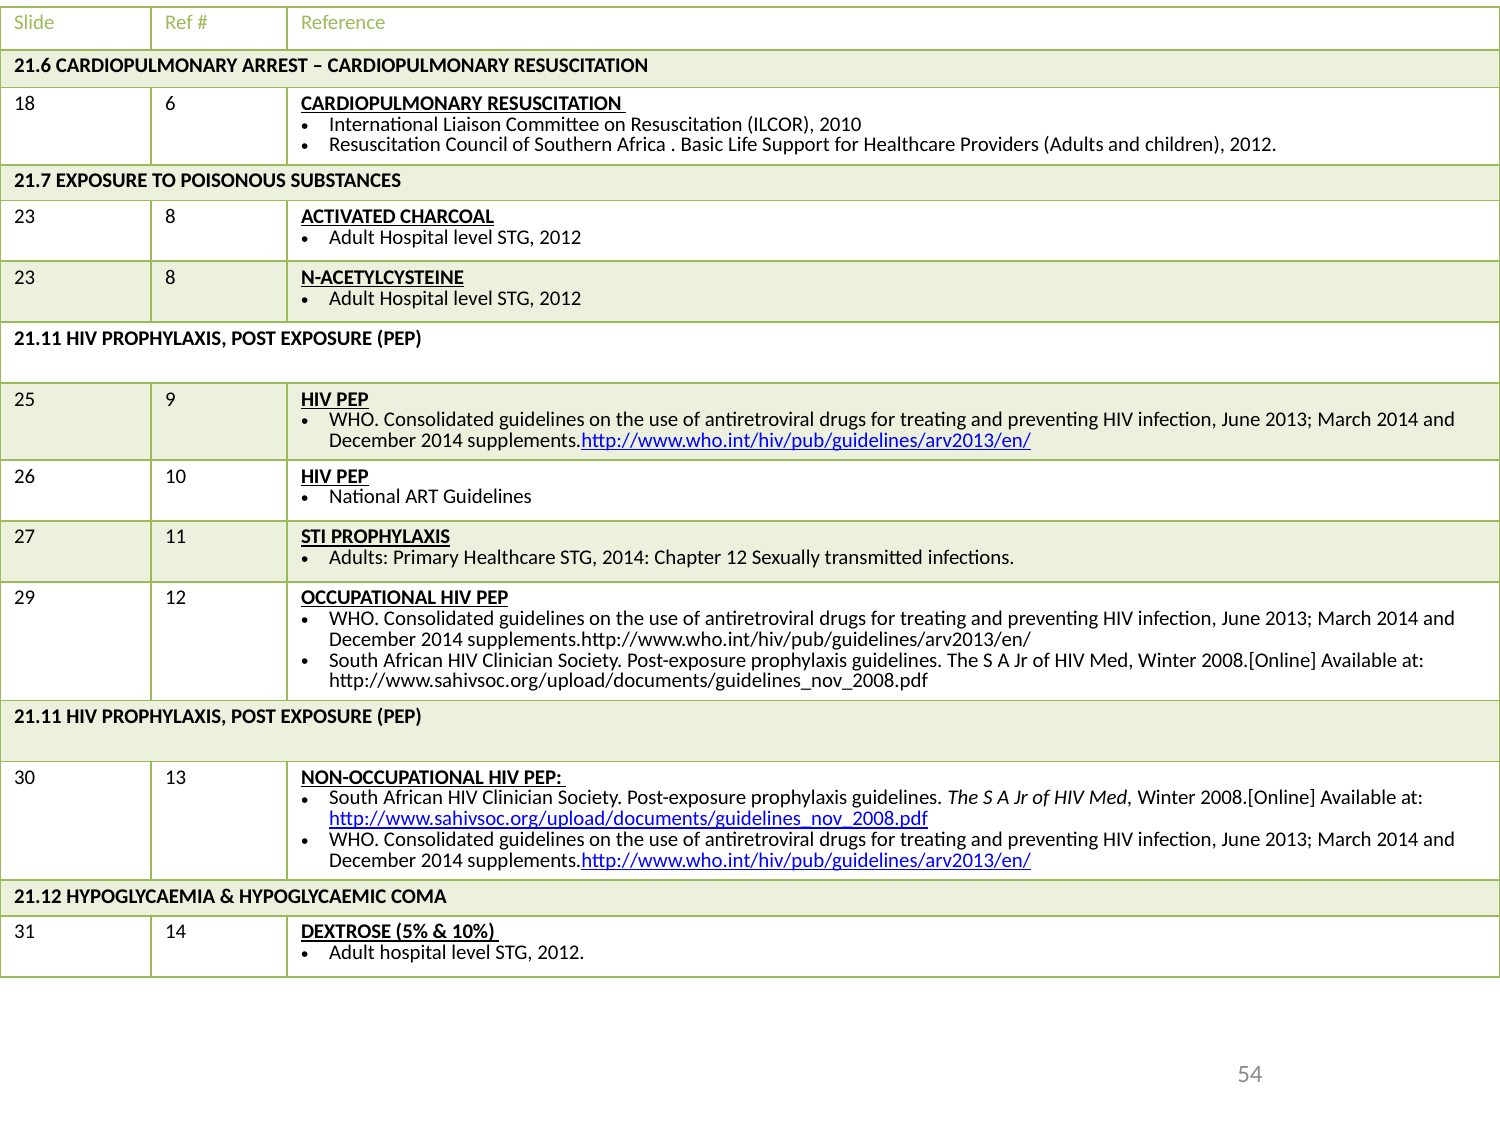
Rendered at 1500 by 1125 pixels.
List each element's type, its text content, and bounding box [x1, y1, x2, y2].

table_cell 25 [1, 384, 150, 459]
table_header Ref # [152, 8, 286, 49]
table_cell HIV PEP National ART Guidelines [288, 461, 1499, 520]
table_cell 31 [1, 917, 150, 976]
table_cell 21.11 HIV PROPHYLAXIS, POST EXPOSURE (PEP) [1, 323, 1499, 382]
table_cell 12 [152, 583, 286, 700]
table_cell 10 [152, 461, 286, 520]
table_cell OCCUPATIONAL HIV PEP WHO. Consolidated guidelines on the use of antiretroviral drugs for treating and preventing HIV infection, June 2013; March 2014 and December 2014 supplements.http://www.who.int/hiv/pub/guidelines/arv2013/en/ South African HIV Clinician Society. Post-exposure prophylaxis guidelines. The S A Jr of HIV Med, Winter 2008.[Online] Available at: http://www.sahivsoc.org/upload/documents/guidelines_nov_2008.pdf [288, 583, 1499, 700]
table_cell 8 [152, 201, 286, 260]
table_cell 18 [1, 88, 150, 164]
table_cell CARDIOPULMONARY RESUSCITATION International Liaison Committee on Resuscitation (ILCOR), 2010 Resuscitation Council of Southern Africa . Basic Life Support for Healthcare Providers (Adults and children), 2012. [288, 88, 1499, 164]
table_cell 21.7 EXPOSURE TO POISONOUS SUBSTANCES [1, 166, 1499, 200]
table_cell NON-OCCUPATIONAL HIV PEP: South African HIV Clinician Society. Post-exposure prophylaxis guidelines. The S A Jr of HIV Med, Winter 2008.[Online] Available at: http://www.sahivsoc.org/upload/documents/guidelines_nov_2008.pdf WHO. Consolidated guidelines on the use of antiretroviral drugs for treating and preventing HIV infection, June 2013; March 2014 and December 2014 supplements.http://www.who.int/hiv/pub/guidelines/arv2013/en/ [288, 762, 1499, 879]
table_cell STI PROPHYLAXIS Adults: Primary Healthcare STG, 2014: Chapter 12 Sexually transmitted infections. [288, 522, 1499, 581]
table_cell 8 [152, 262, 286, 321]
table_cell HIV PEP WHO. Consolidated guidelines on the use of antiretroviral drugs for treating and preventing HIV infection, June 2013; March 2014 and December 2014 supplements.http://www.who.int/hiv/pub/guidelines/arv2013/en/ [288, 384, 1499, 459]
table_cell 14 [152, 917, 286, 976]
text_box 54 [1074, 1042, 1425, 1103]
table_cell 21.11 HIV PROPHYLAXIS, POST EXPOSURE (PEP) [1, 701, 1499, 761]
table_cell N-ACETYLCYSTEINE Adult Hospital level STG, 2012 [288, 262, 1499, 321]
table_cell 21.6 CARDIOPULMONARY ARREST – CARDIOPULMONARY RESUSCITATION [1, 51, 1499, 87]
table_cell 29 [1, 583, 150, 700]
table_cell 30 [1, 762, 150, 879]
table_cell 6 [152, 88, 286, 164]
table_cell 26 [1, 461, 150, 520]
table_cell DEXTROSE (5% & 10%) Adult hospital level STG, 2012. [288, 917, 1499, 976]
table_cell 11 [152, 522, 286, 581]
table_header Slide [1, 8, 150, 49]
table_cell 21.12 HYPOGLYCAEMIA & HYPOGLYCAEMIC COMA [1, 881, 1499, 915]
table_cell 9 [152, 384, 286, 459]
table_cell ACTIVATED CHARCOAL Adult Hospital level STG, 2012 [288, 201, 1499, 260]
table_cell 13 [152, 762, 286, 879]
table_cell 27 [1, 522, 150, 581]
table_cell 23 [1, 262, 150, 321]
table_cell 23 [1, 201, 150, 260]
table_header Reference [288, 8, 1499, 49]
